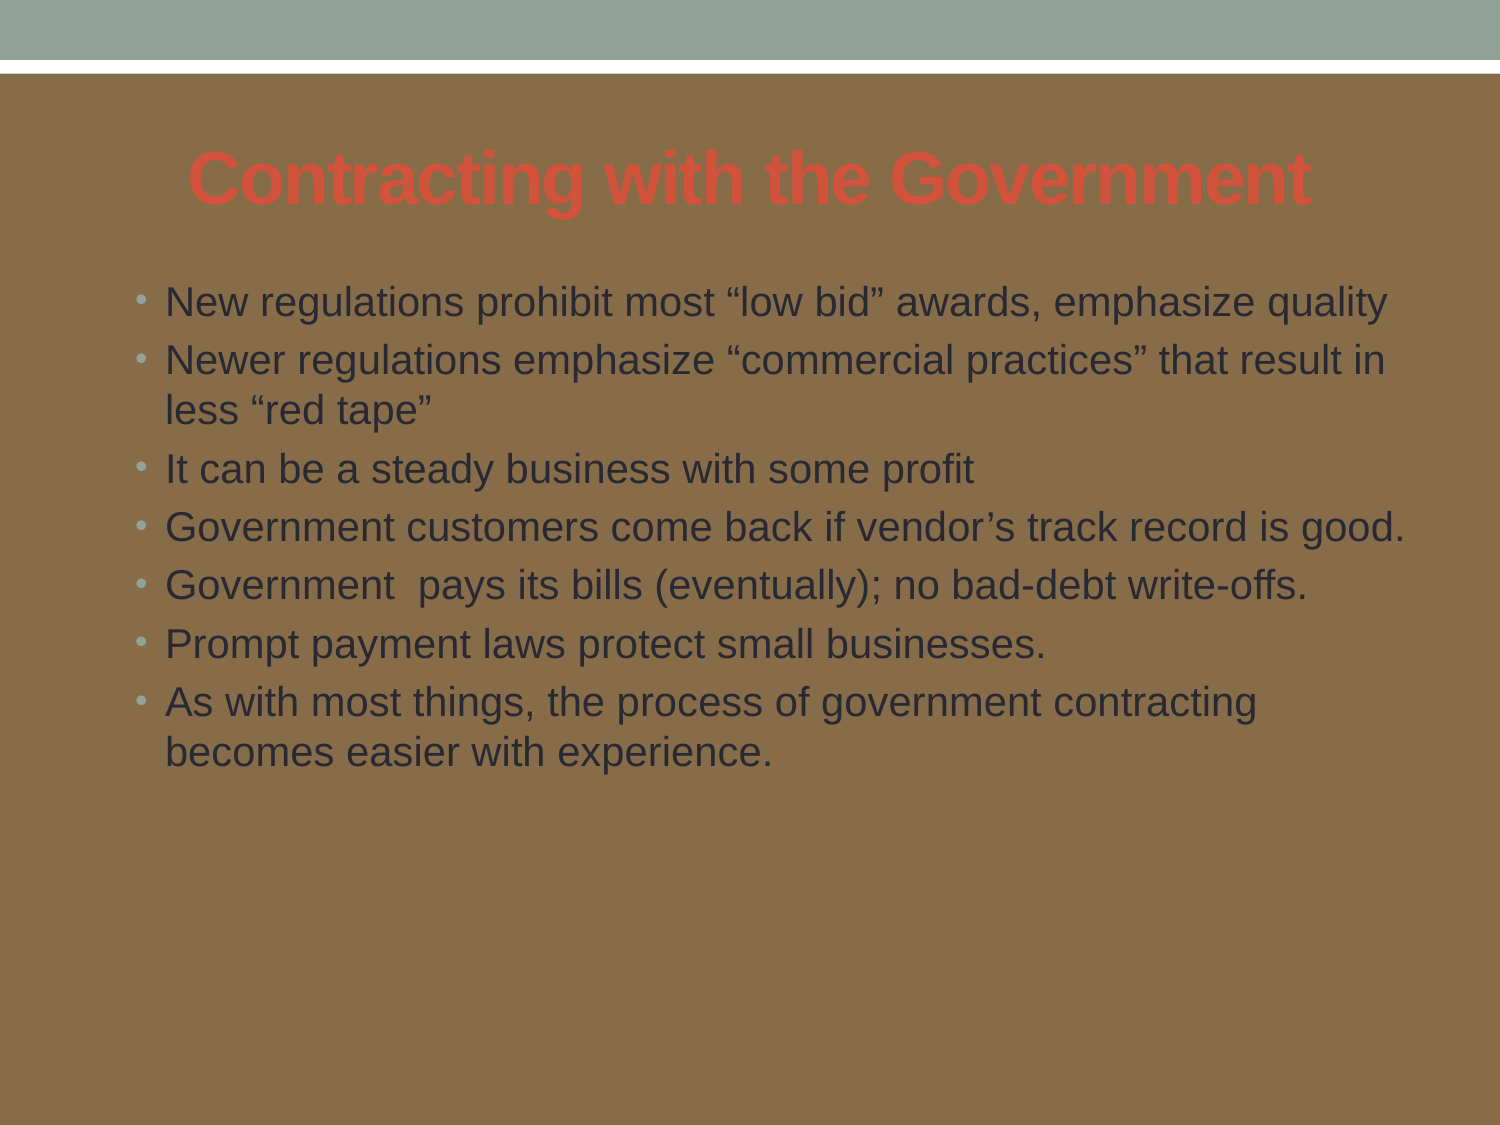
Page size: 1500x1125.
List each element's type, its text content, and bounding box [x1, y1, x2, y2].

title Contracting with the Government [75, 115, 1425, 234]
list New regulations prohibit most “low bid” awards, emphasize quality Newer regulations emphasize “commercial practices” that result in less “red tape” It can be a steady business with some profit Government customers come back if vendor’s track record is good. Government pays its bills (eventually); no bad-debt write-offs. Prompt payment laws protect small businesses. As with most things, the process of government contracting becomes easier with experience. [75, 266, 1425, 1040]
